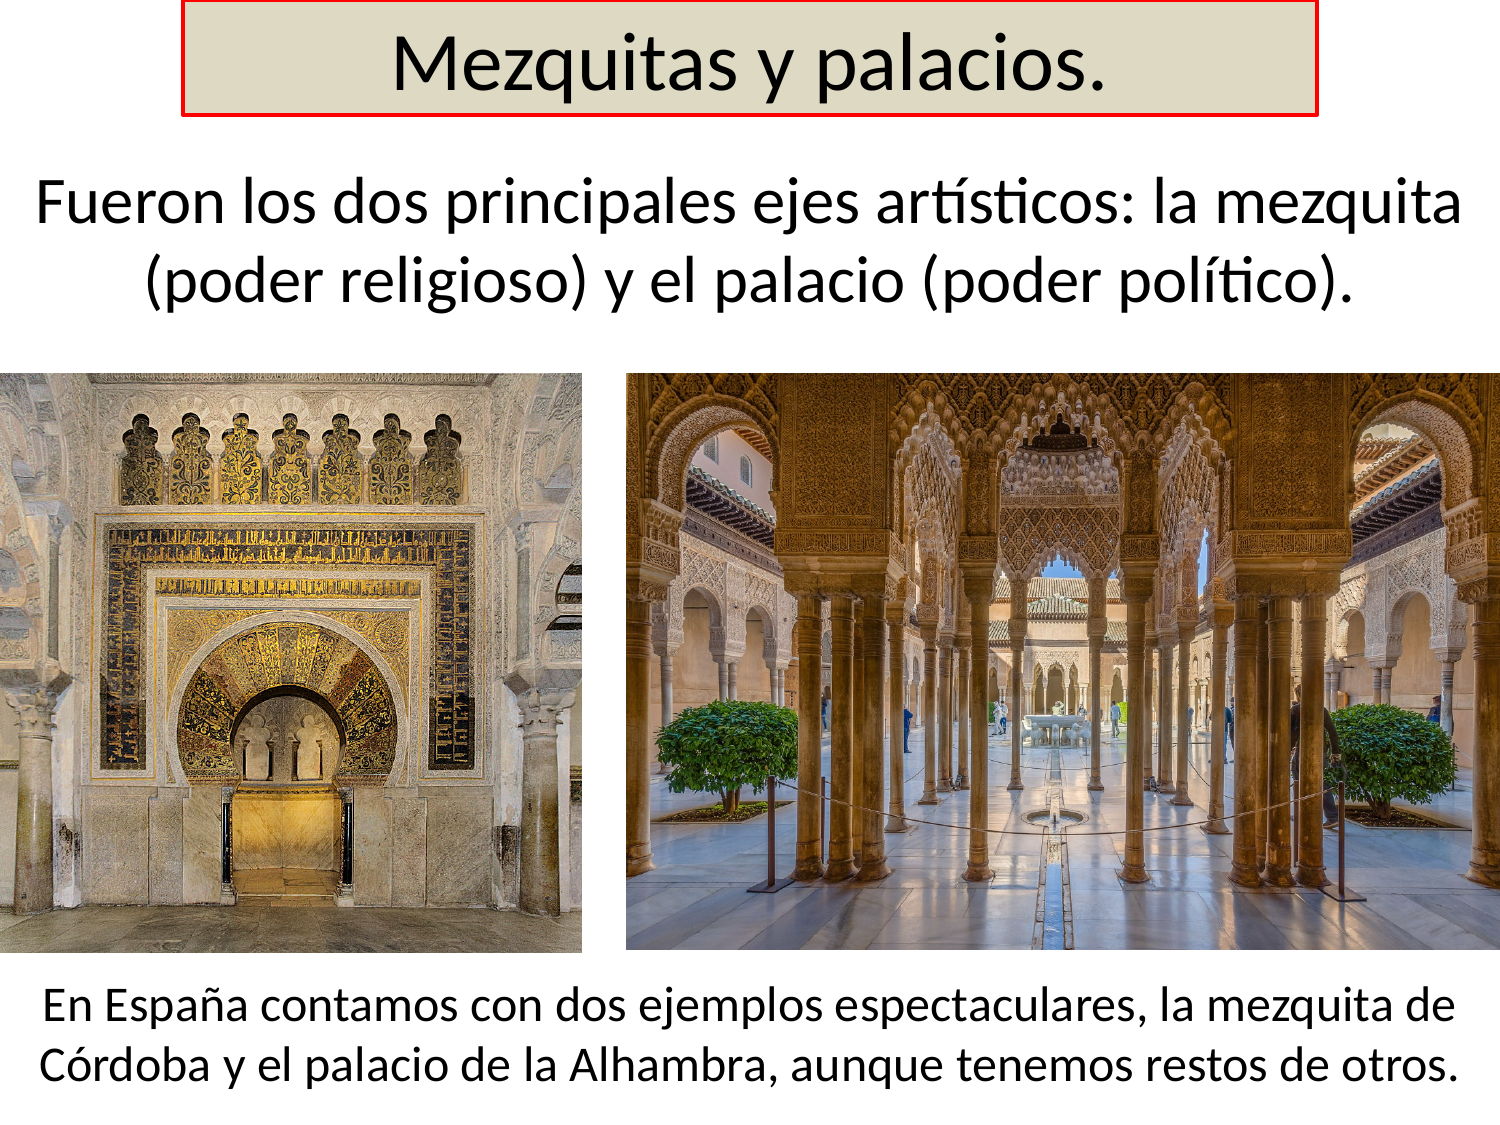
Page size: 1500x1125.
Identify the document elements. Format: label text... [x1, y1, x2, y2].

picture [0, 373, 583, 953]
picture [626, 373, 1500, 951]
text_box Mezquitas y palacios. [182, 0, 1317, 115]
text_box Fueron los dos principales ejes artísticos: la mezquita (poder religioso) y el palacio (poder político). [0, 148, 1500, 324]
text_box En España contamos con dos ejemplos espectaculares, la mezquita de Córdoba y el palacio de la Alhambra, aunque tenemos restos de otros. [0, 964, 1500, 1099]
